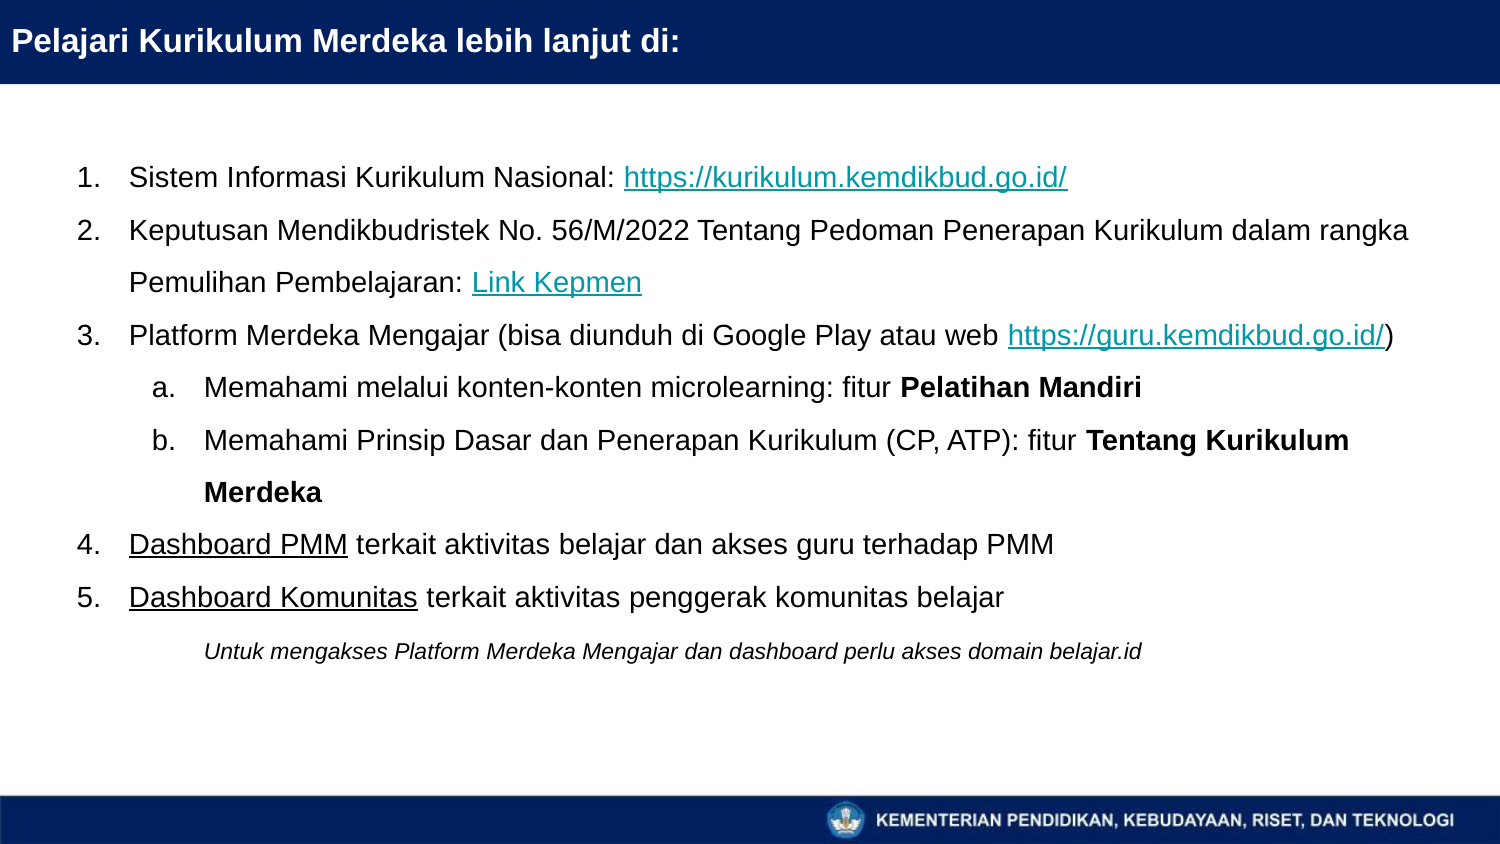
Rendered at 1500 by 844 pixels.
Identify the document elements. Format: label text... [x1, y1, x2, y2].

title Pelajari Kurikulum Merdeka lebih lanjut di: [0, 0, 1500, 85]
picture [0, 85, 1500, 844]
text_box Sistem Informasi Kurikulum Nasional: https://kurikulum.kemdikbud.go.id/ Keputusan Mendikbudristek No. 56/M/2022 Tentang Pedoman Penerapan Kurikulum dalam rangka Pemulihan Pembelajaran: Link Kepmen Platform Merdeka Mengajar (bisa diunduh di Google Play atau web https://guru.kemdikbud.go.id/) Memahami melalui konten-konten microlearning: fitur Pelatihan Mandiri Memahami Prinsip Dasar dan Penerapan Kurikulum (CP, ATP): fitur Tentang Kurikulum Merdeka Dashboard PMM terkait aktivitas belajar dan akses guru terhadap PMM Dashboard Komunitas terkait aktivitas penggerak komunitas belajar Untuk mengakses Platform Merdeka Mengajar dan dashboard perlu akses domain belajar.id [38, 126, 1463, 681]
